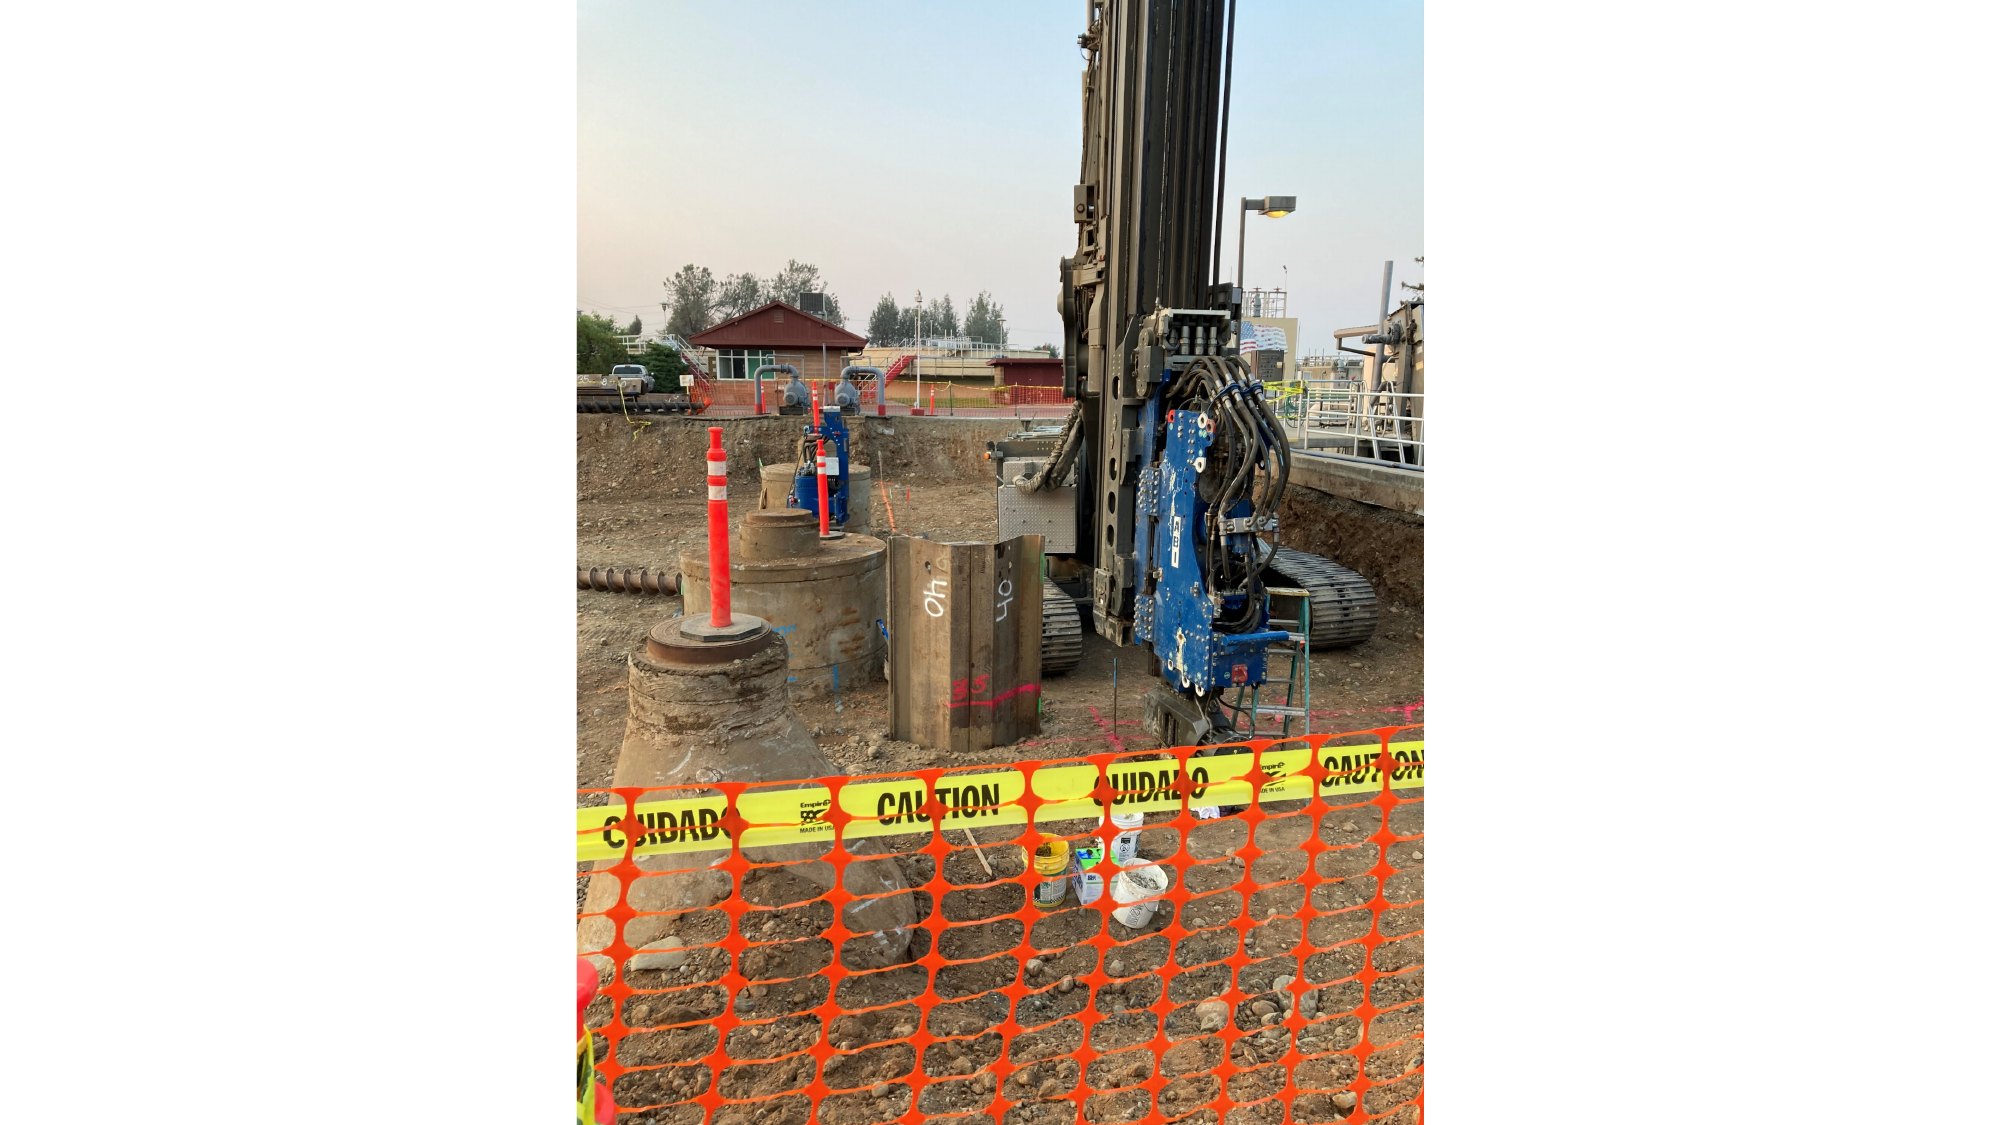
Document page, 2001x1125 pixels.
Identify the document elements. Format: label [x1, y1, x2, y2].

picture [577, 984, 1424, 1124]
picture [577, 0, 1424, 137]
list [435, 137, 1565, 984]
